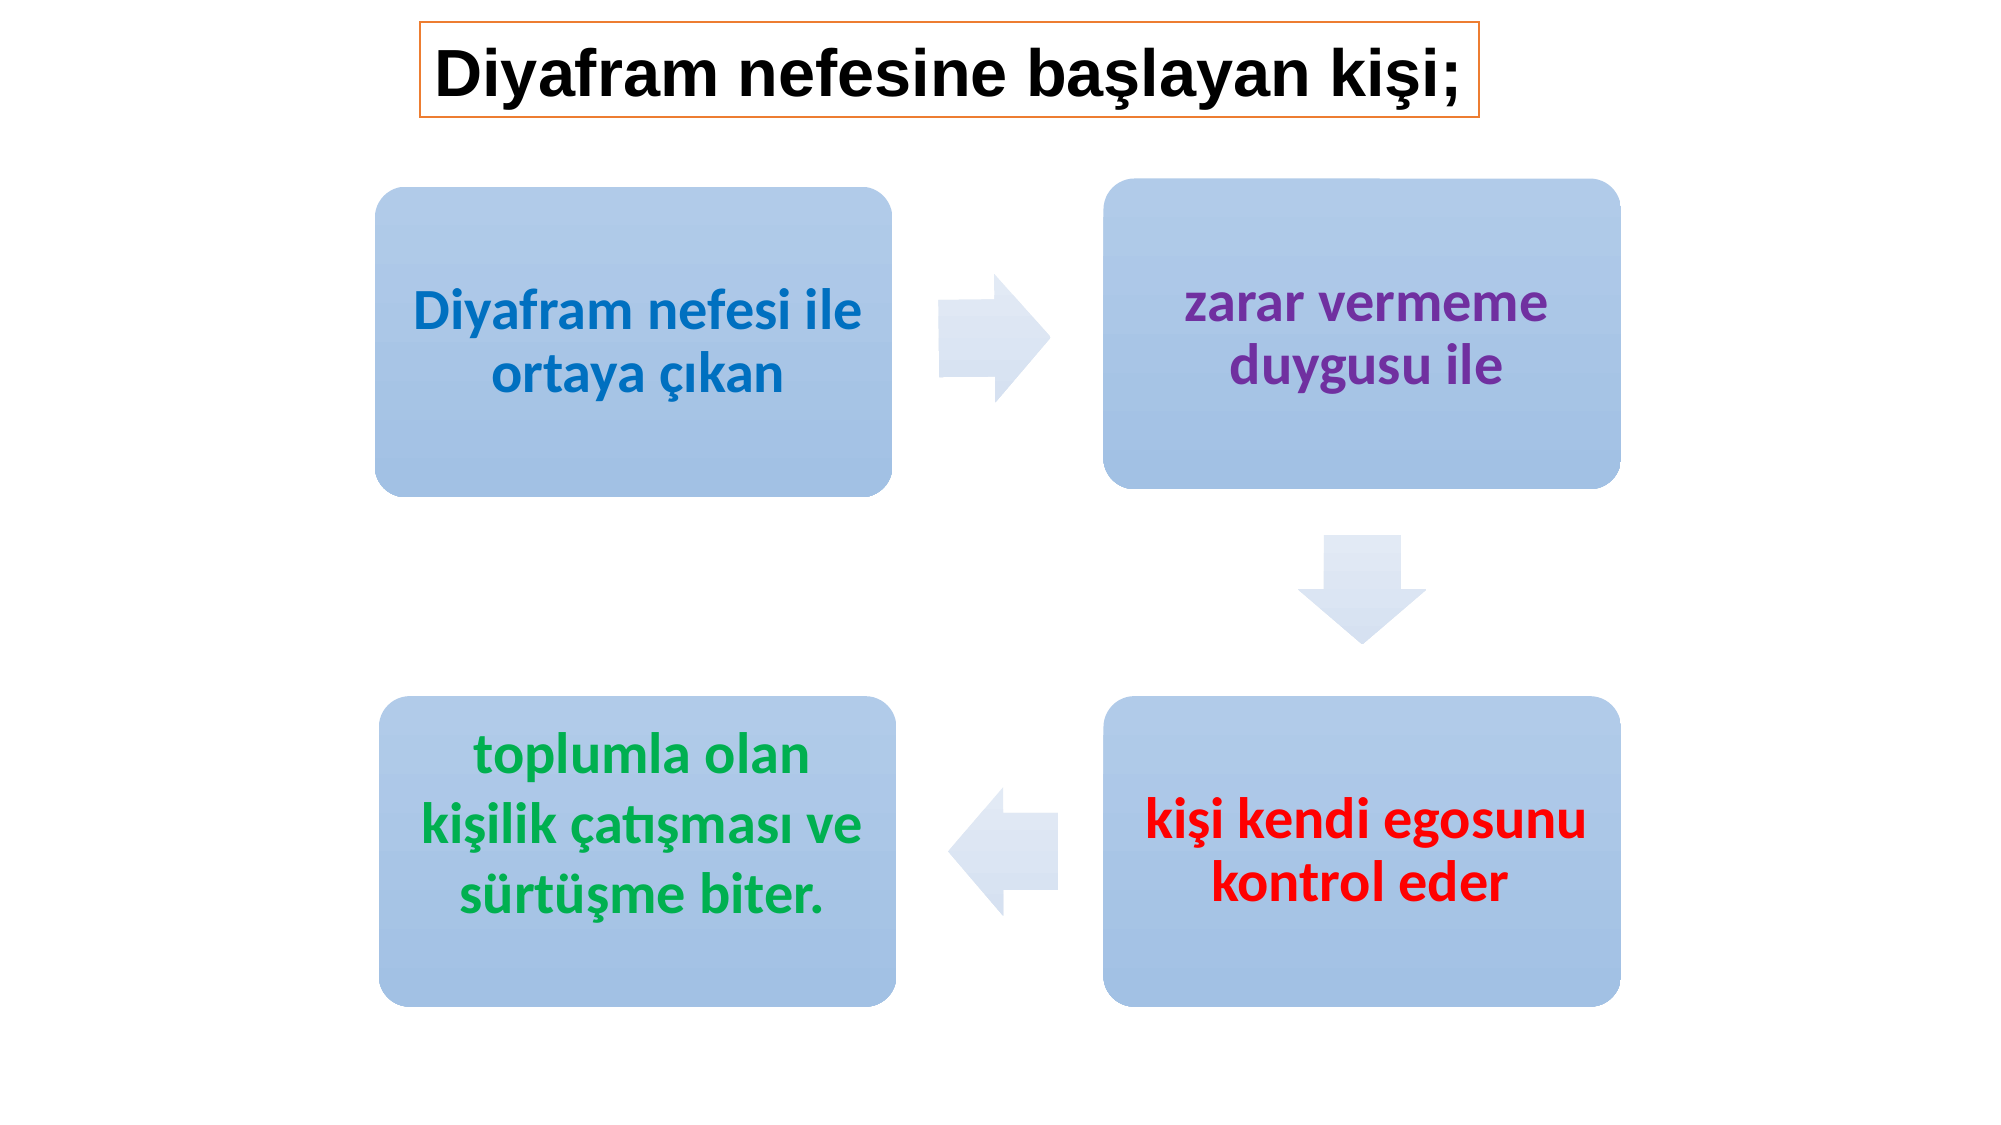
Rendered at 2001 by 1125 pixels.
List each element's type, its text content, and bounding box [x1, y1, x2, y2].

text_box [333, 178, 1667, 1007]
text_box Diyafram nefesine başlayan kişi; [419, 21, 1480, 118]
